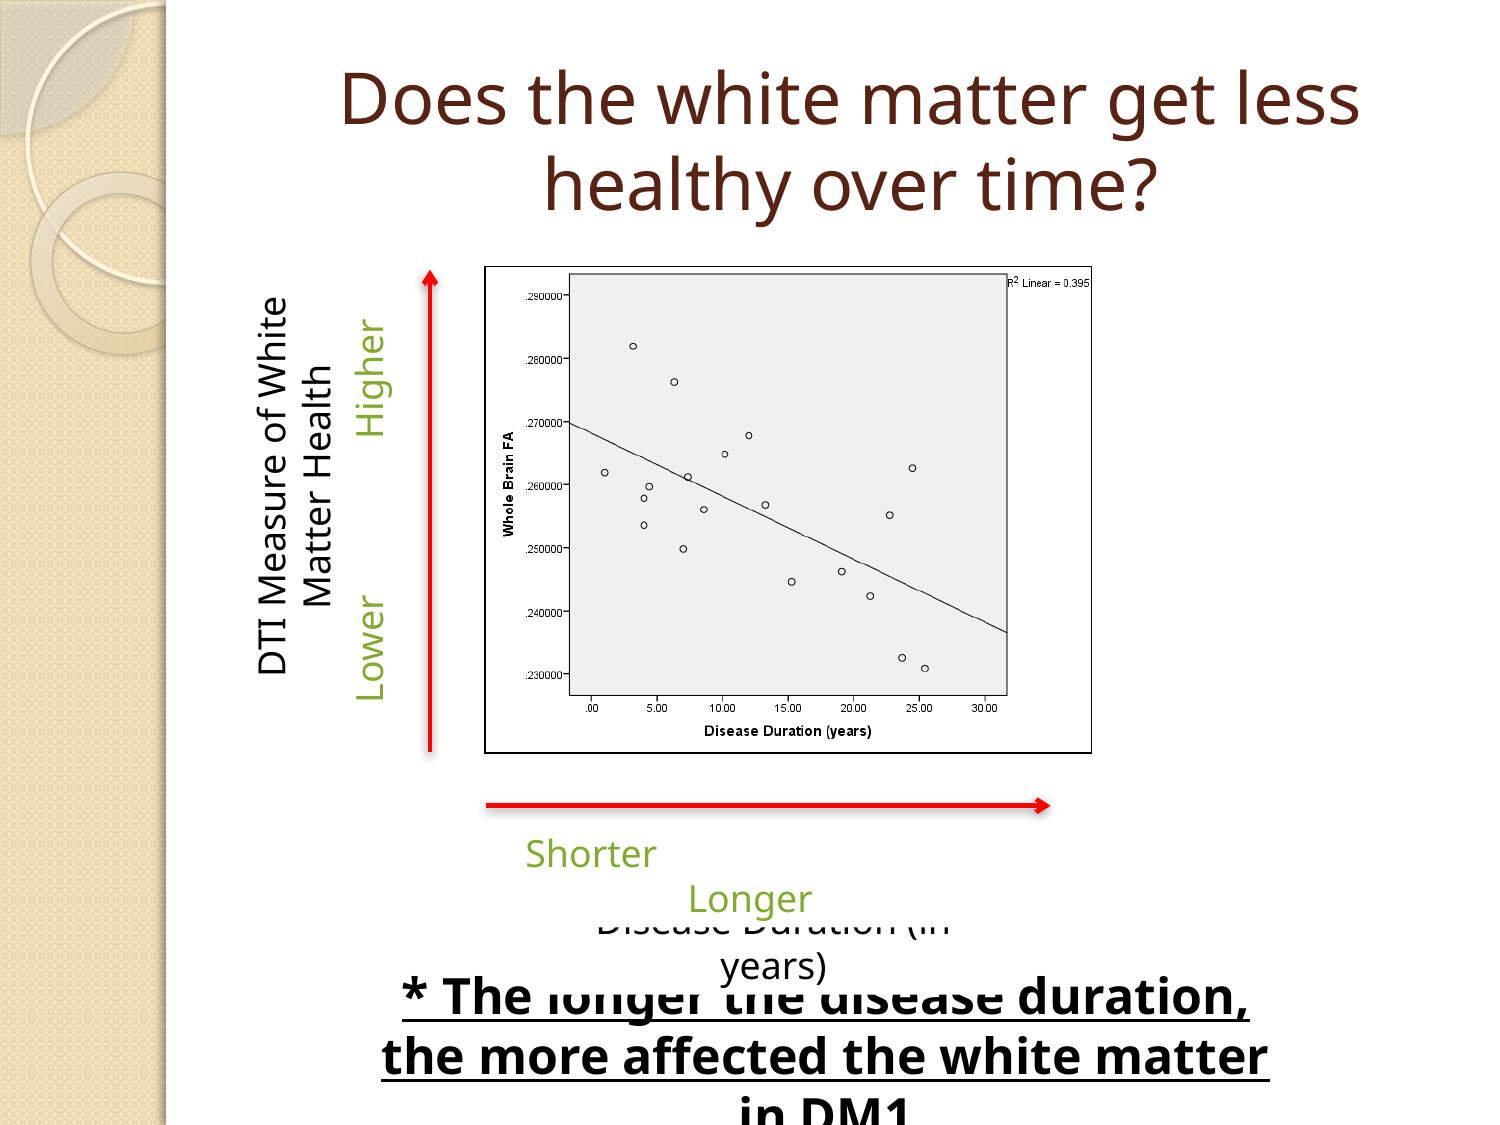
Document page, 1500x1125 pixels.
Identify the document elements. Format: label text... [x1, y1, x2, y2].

title Does the white matter get less healthy over time? [235, 45, 1466, 233]
text_box * The longer the disease duration, the more affected the white matter in DM1 [349, 957, 1302, 1125]
picture [1051, 266, 1091, 753]
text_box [240, 266, 1051, 951]
